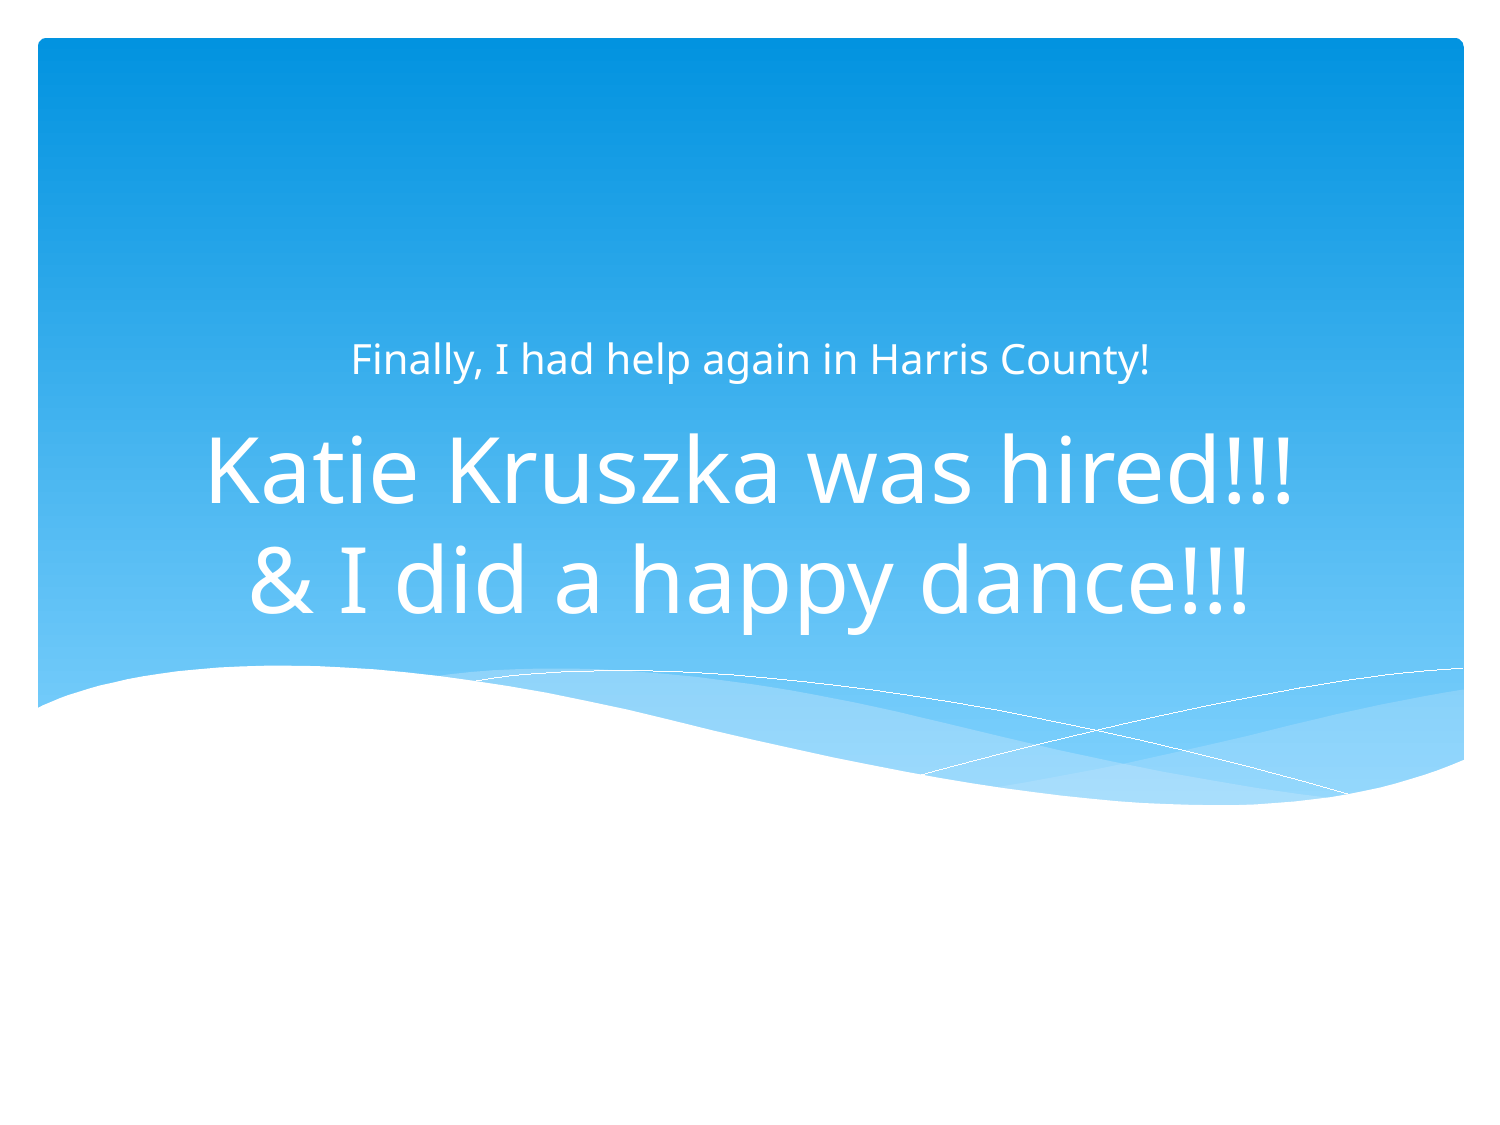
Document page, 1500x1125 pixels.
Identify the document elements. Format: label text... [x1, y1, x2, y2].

title Katie Kruszka was hired!!! & I did a happy dance!!! [113, 404, 1389, 655]
list Finally, I had help again in Harris County! [224, 235, 1278, 390]
